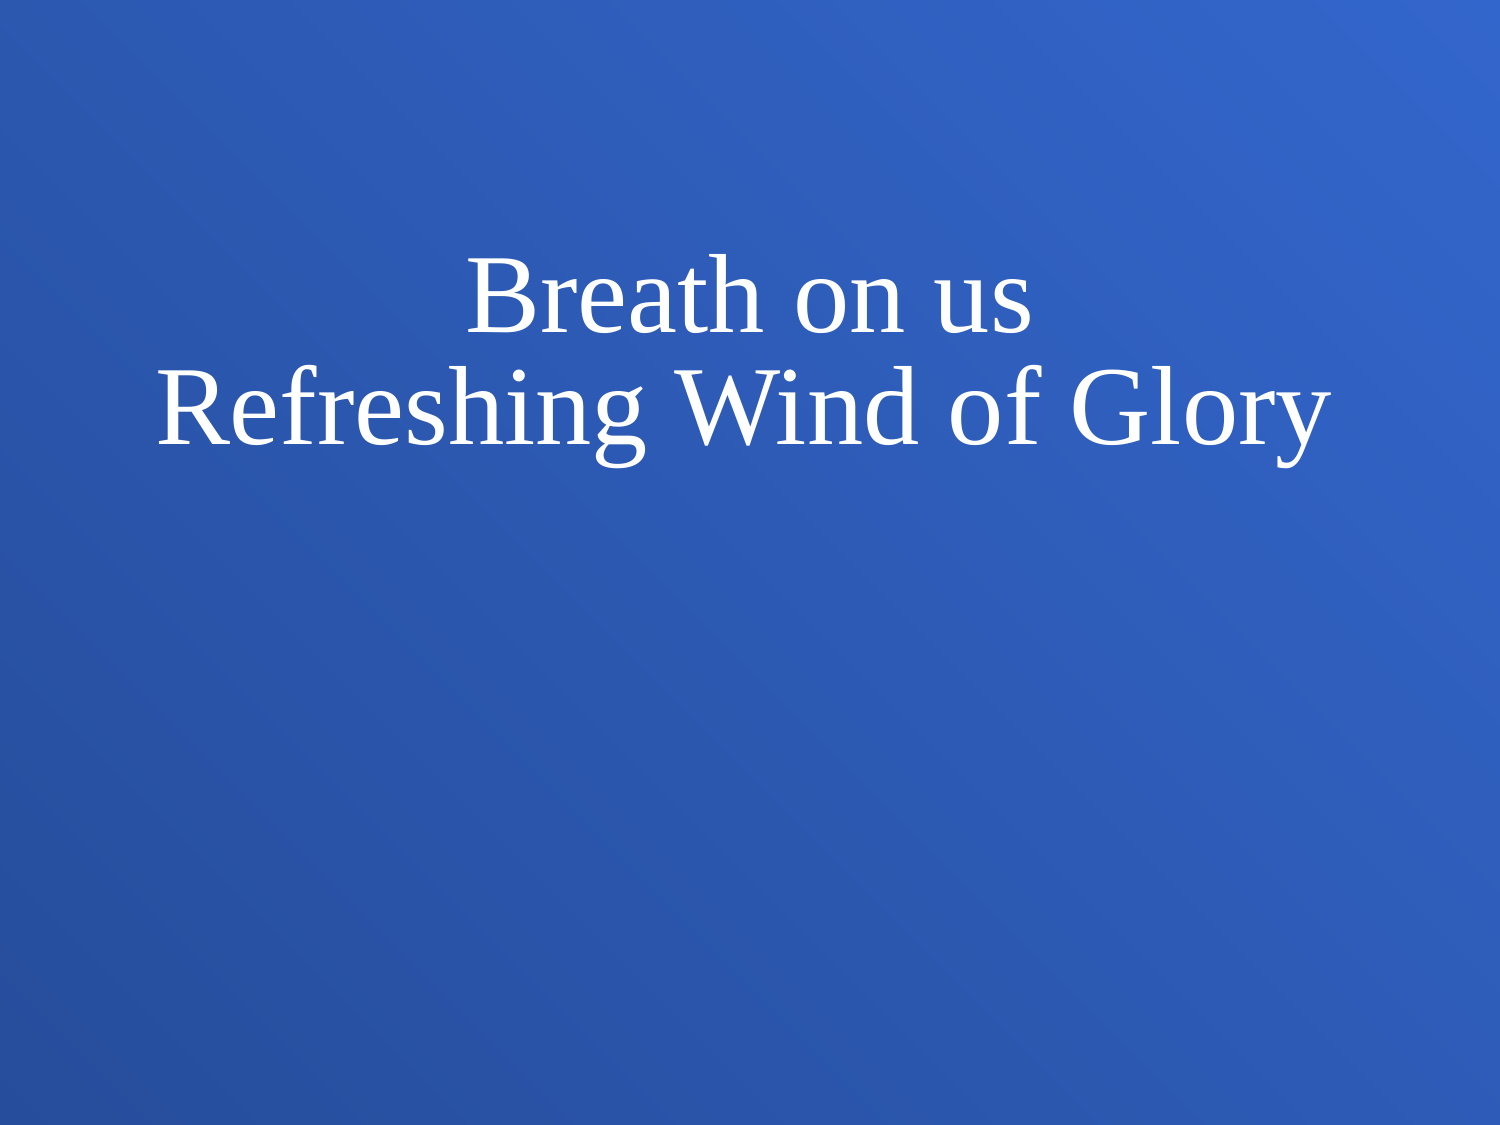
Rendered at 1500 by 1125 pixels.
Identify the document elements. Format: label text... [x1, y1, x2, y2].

text_box Breath on us [0, 212, 1500, 363]
text_box Refreshing Wind of Glory [0, 324, 1494, 475]
